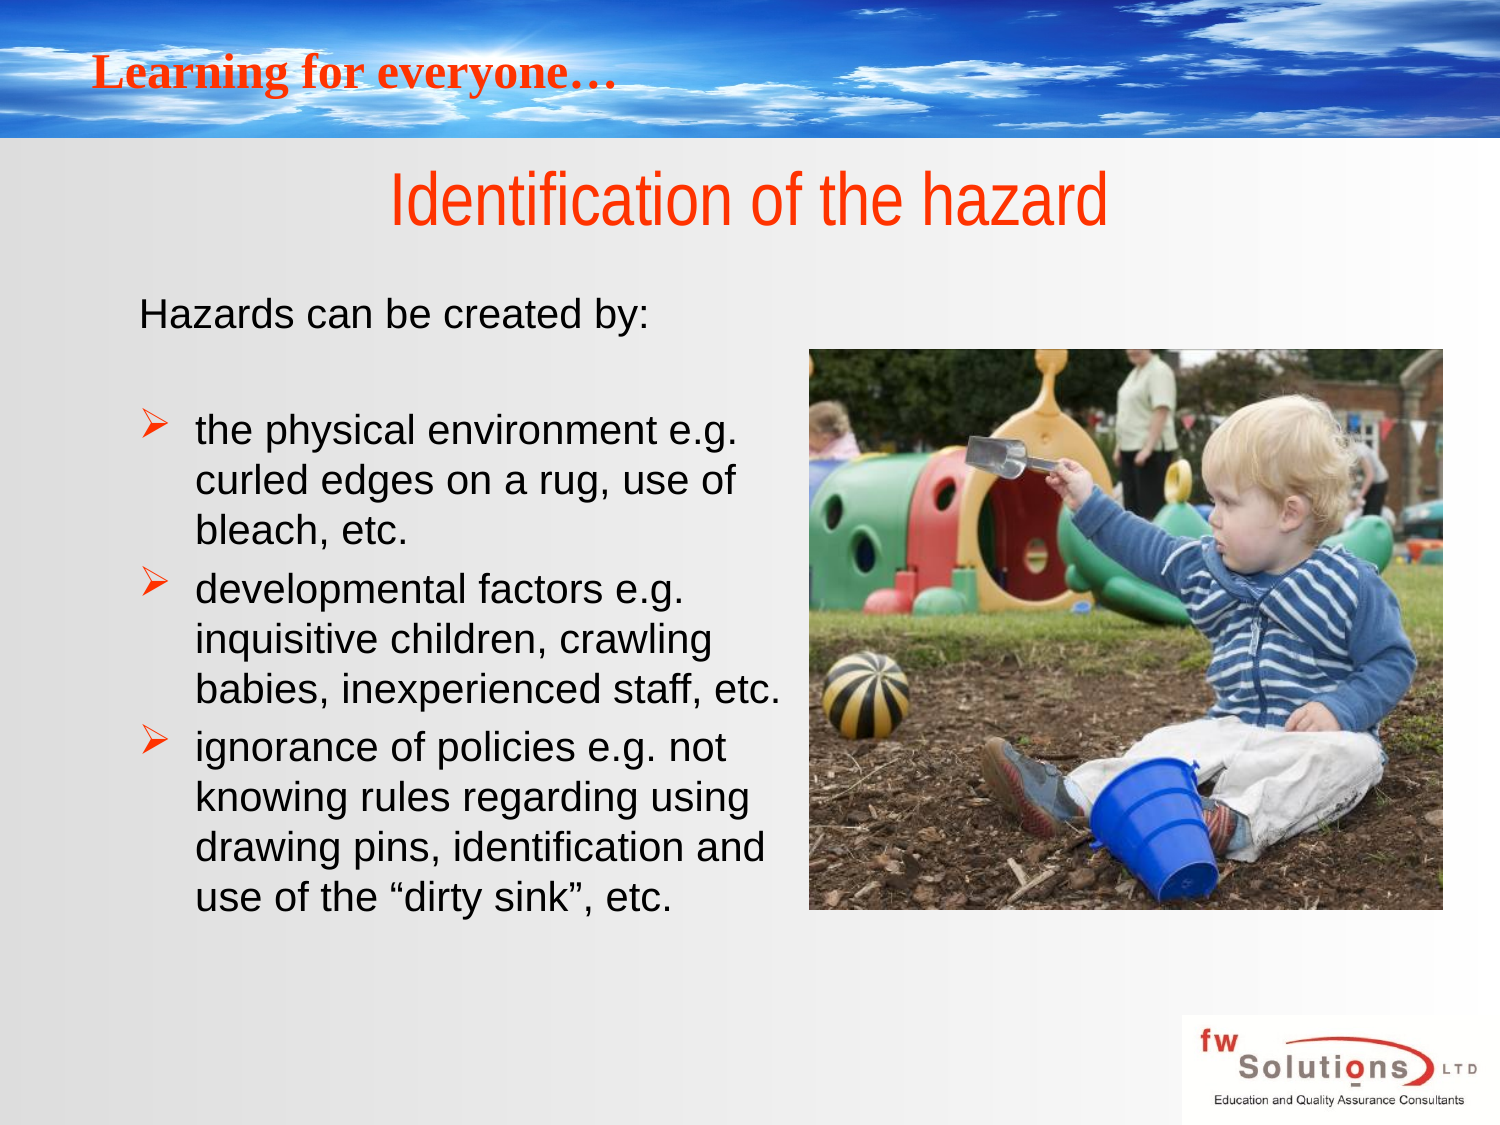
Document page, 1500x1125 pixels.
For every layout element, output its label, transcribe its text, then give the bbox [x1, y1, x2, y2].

picture [809, 349, 1443, 910]
picture [1182, 1015, 1500, 1125]
title Identification of the hazard [0, 137, 1500, 254]
picture [0, 0, 1500, 137]
list Hazards can be created by: the physical environment e.g. curled edges on a rug, use of bleach, etc. developmental factors e.g. inquisitive children, crawling babies, inexperienced staff, etc. ignorance of policies e.g. not knowing rules regarding using drawing pins, identification and use of the “dirty sink”, etc. [123, 278, 801, 922]
